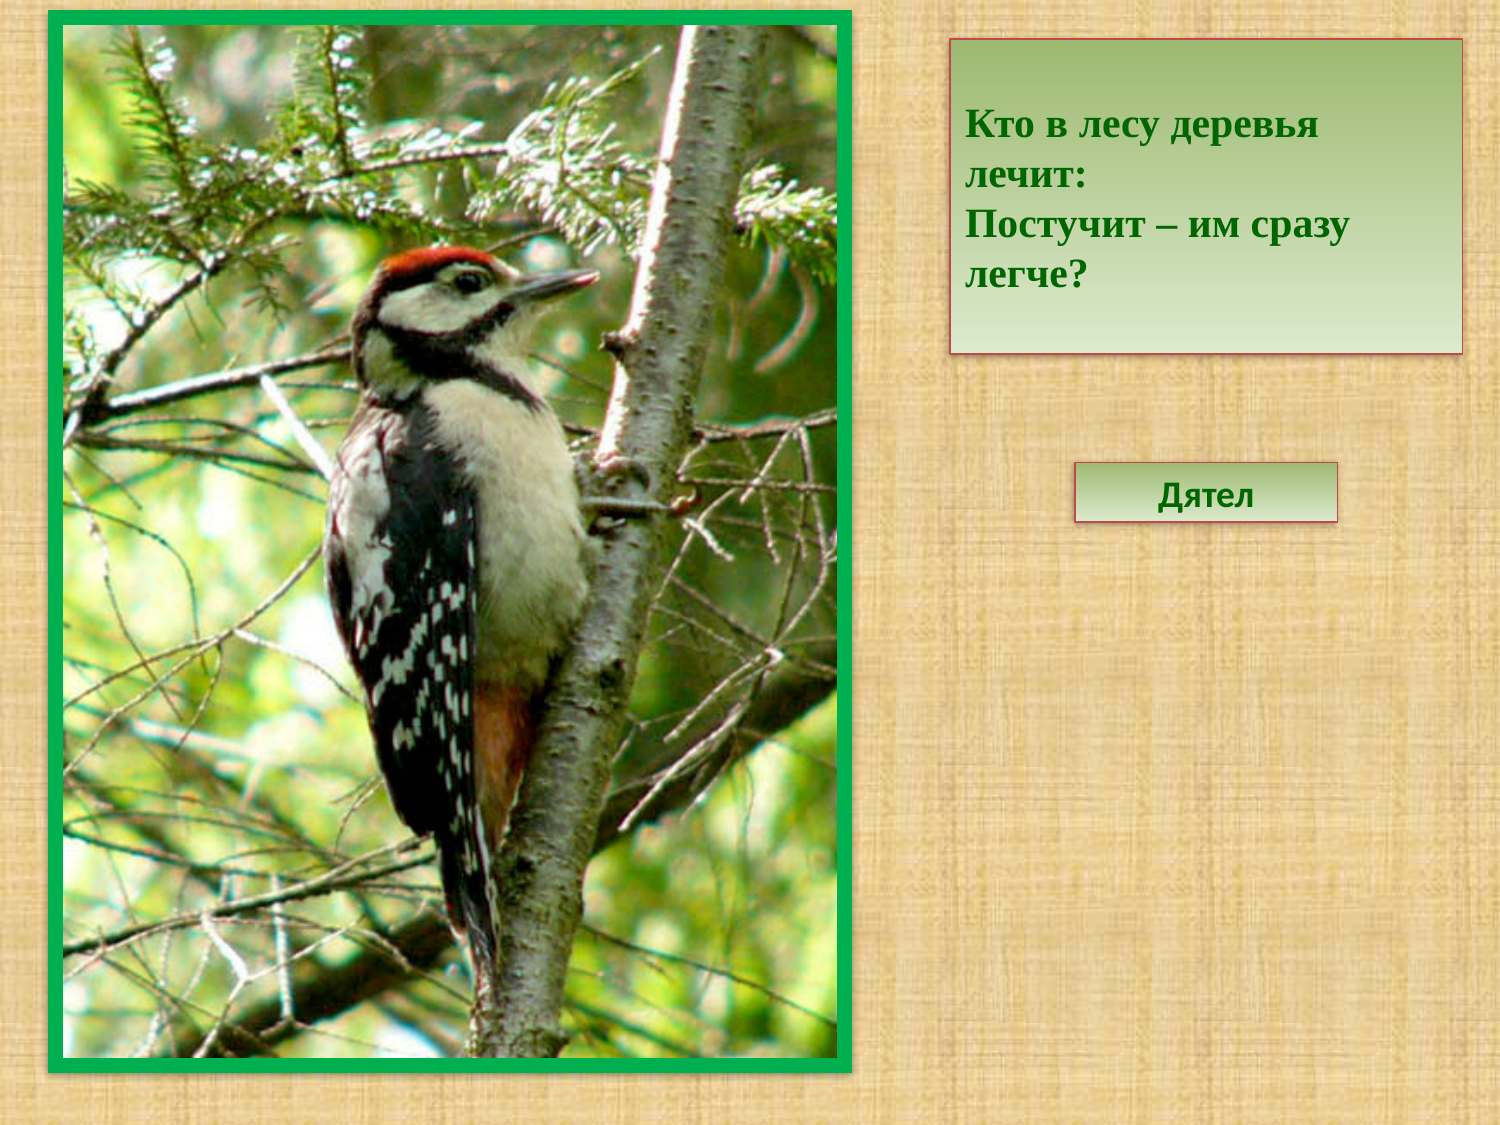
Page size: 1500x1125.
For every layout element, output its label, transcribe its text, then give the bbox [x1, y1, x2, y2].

text_box Дятел [1074, 462, 1338, 523]
picture [0, 0, 1500, 1125]
text_box Кто в лесу деревья лечит: Постучит – им сразу легче? [949, 38, 1463, 355]
